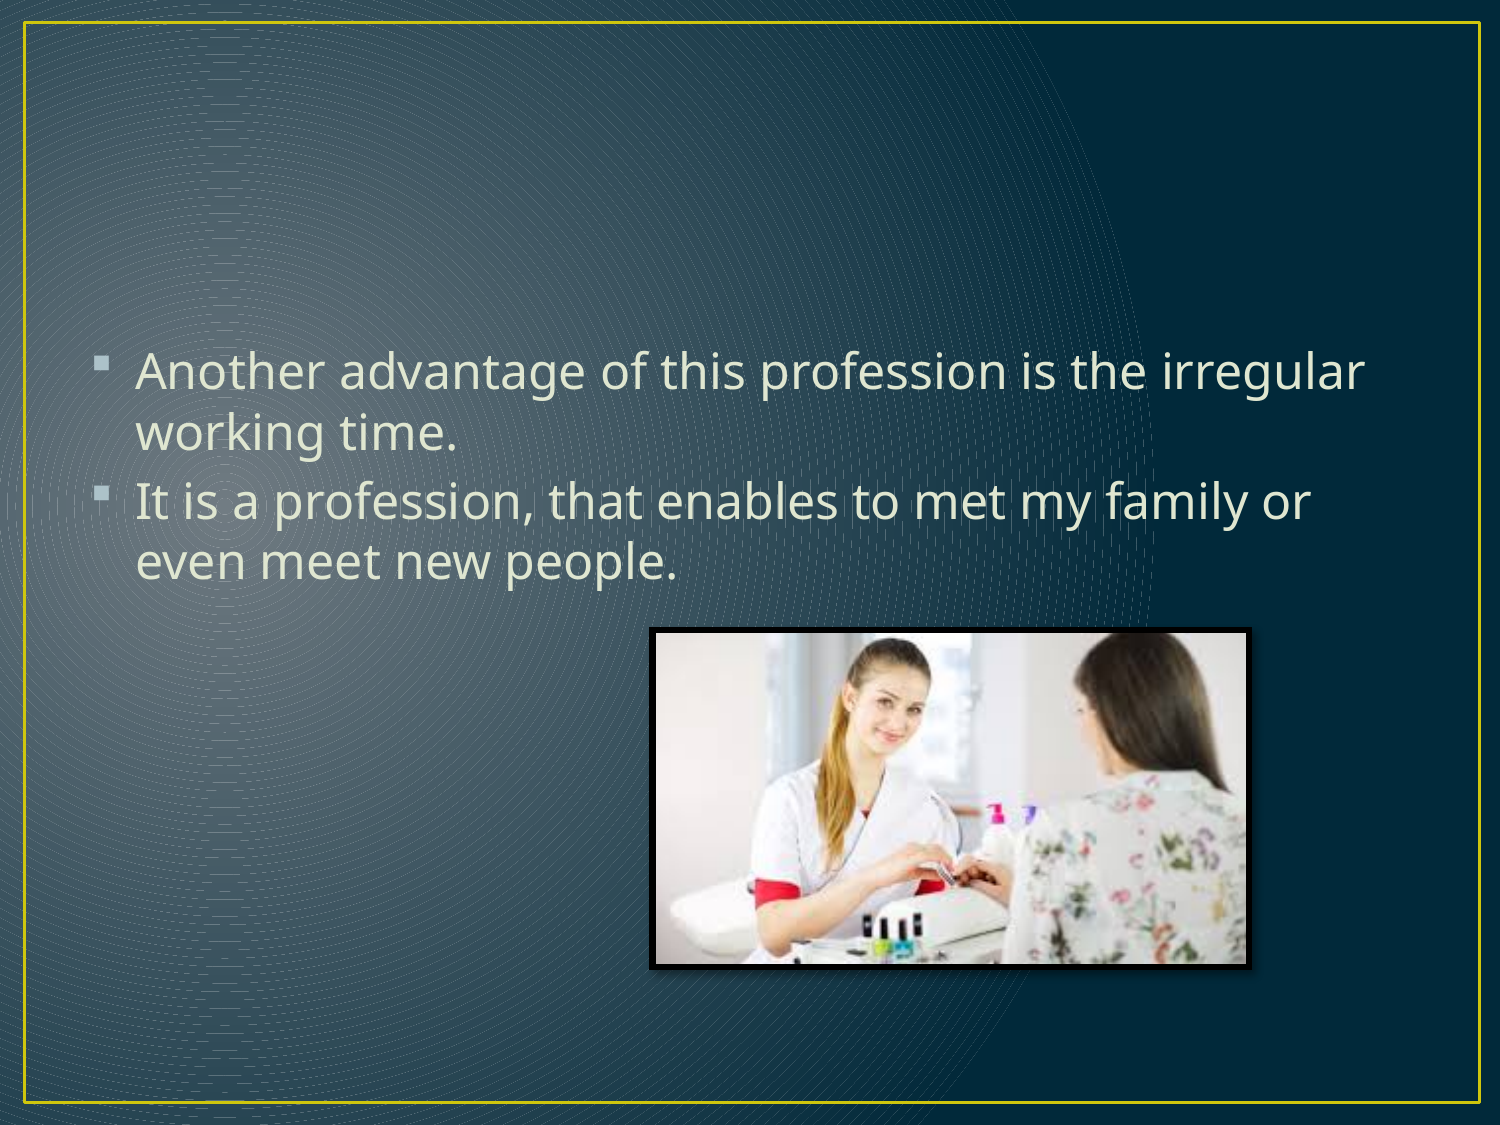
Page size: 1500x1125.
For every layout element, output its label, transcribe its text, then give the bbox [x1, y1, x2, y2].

picture [655, 633, 1247, 965]
list Another advantage of this profession is the irregular working time. It is a profession, that enables to met my family or even meet new people. [75, 262, 1425, 1005]
